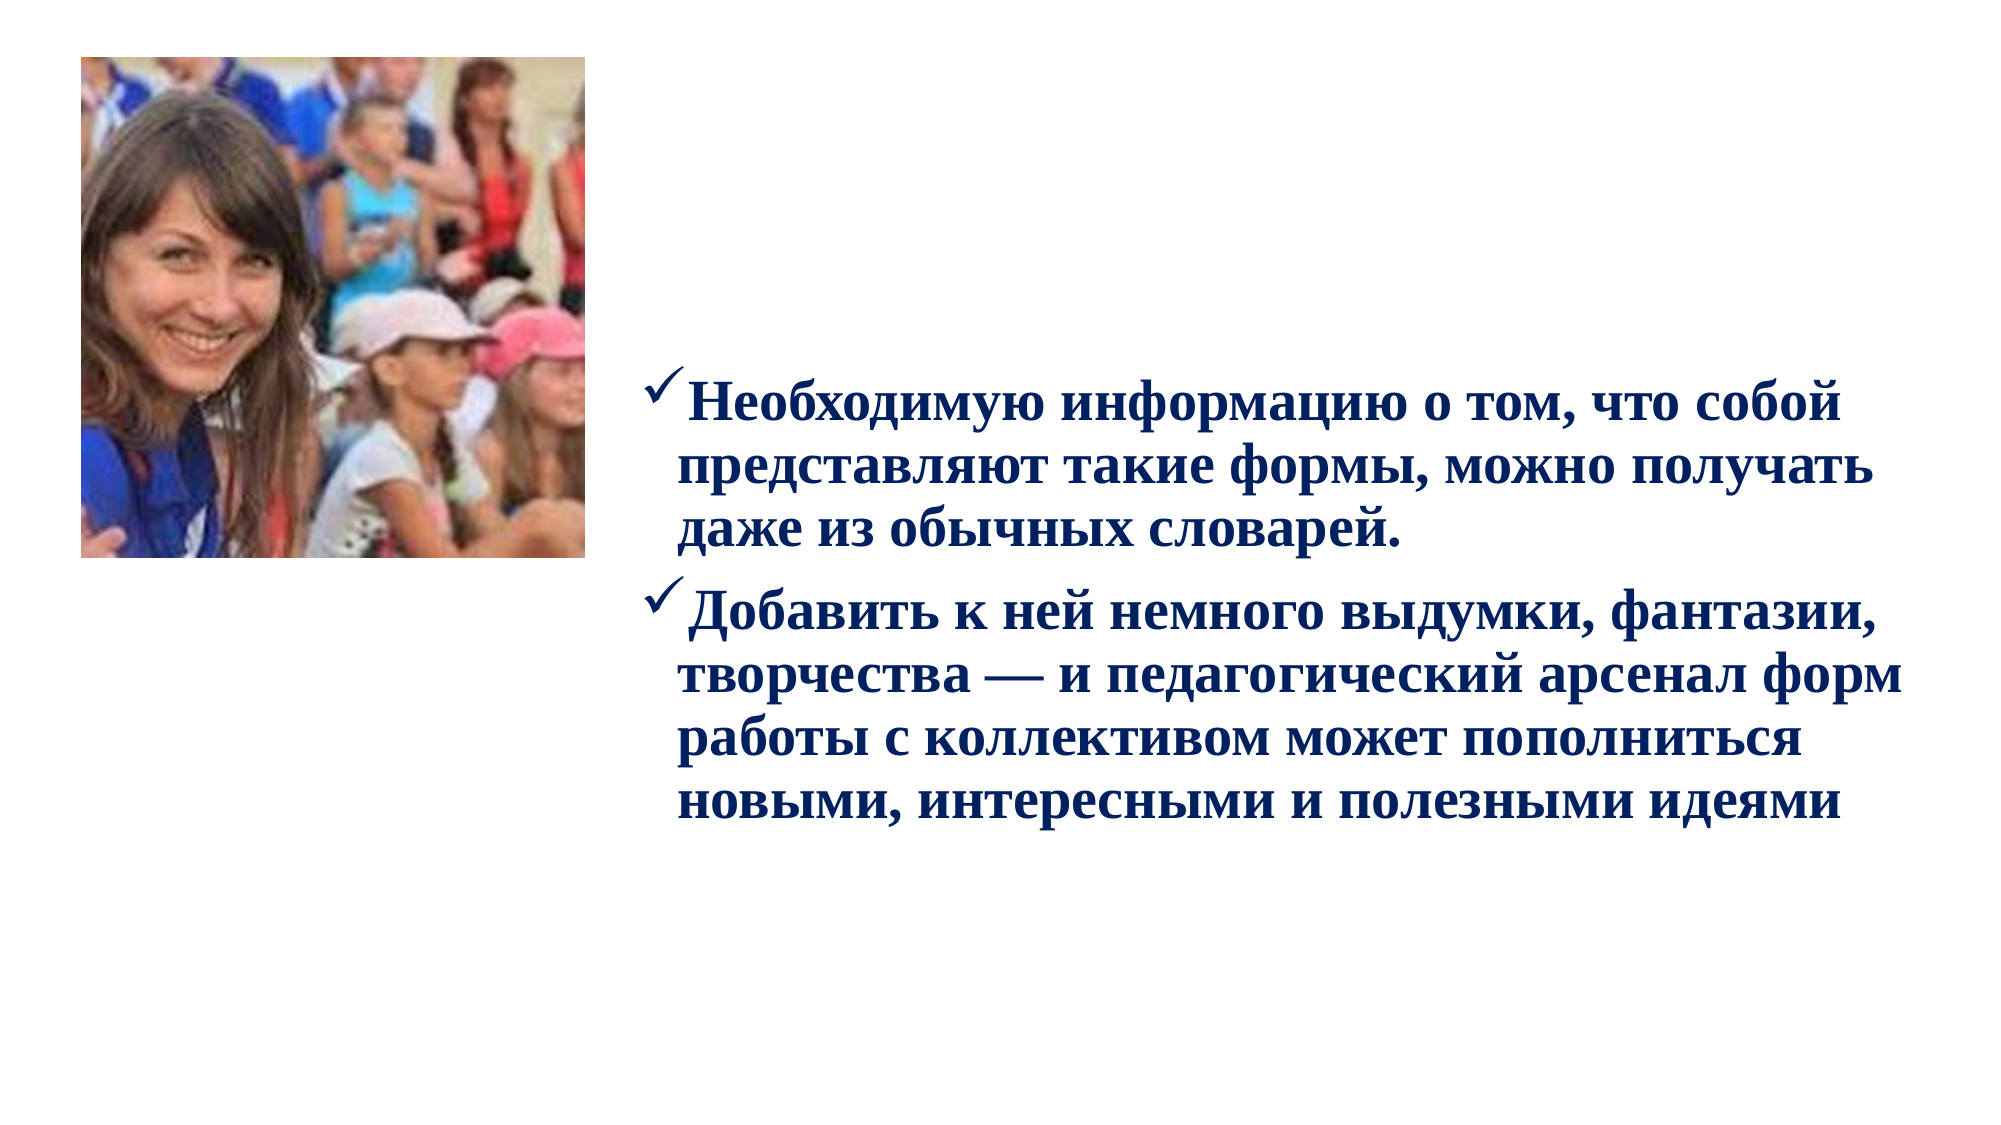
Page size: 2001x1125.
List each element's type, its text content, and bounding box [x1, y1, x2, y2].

list Необходимую информацию о том, что собой представляют такие формы, можно получать даже из обычных словарей. Добавить к ней немного выдумки, фантазии, творчества — и педагогический арсенал форм работы с коллективом может пополниться новыми, интересными и полезными идеями [624, 362, 1983, 889]
picture [81, 57, 585, 558]
